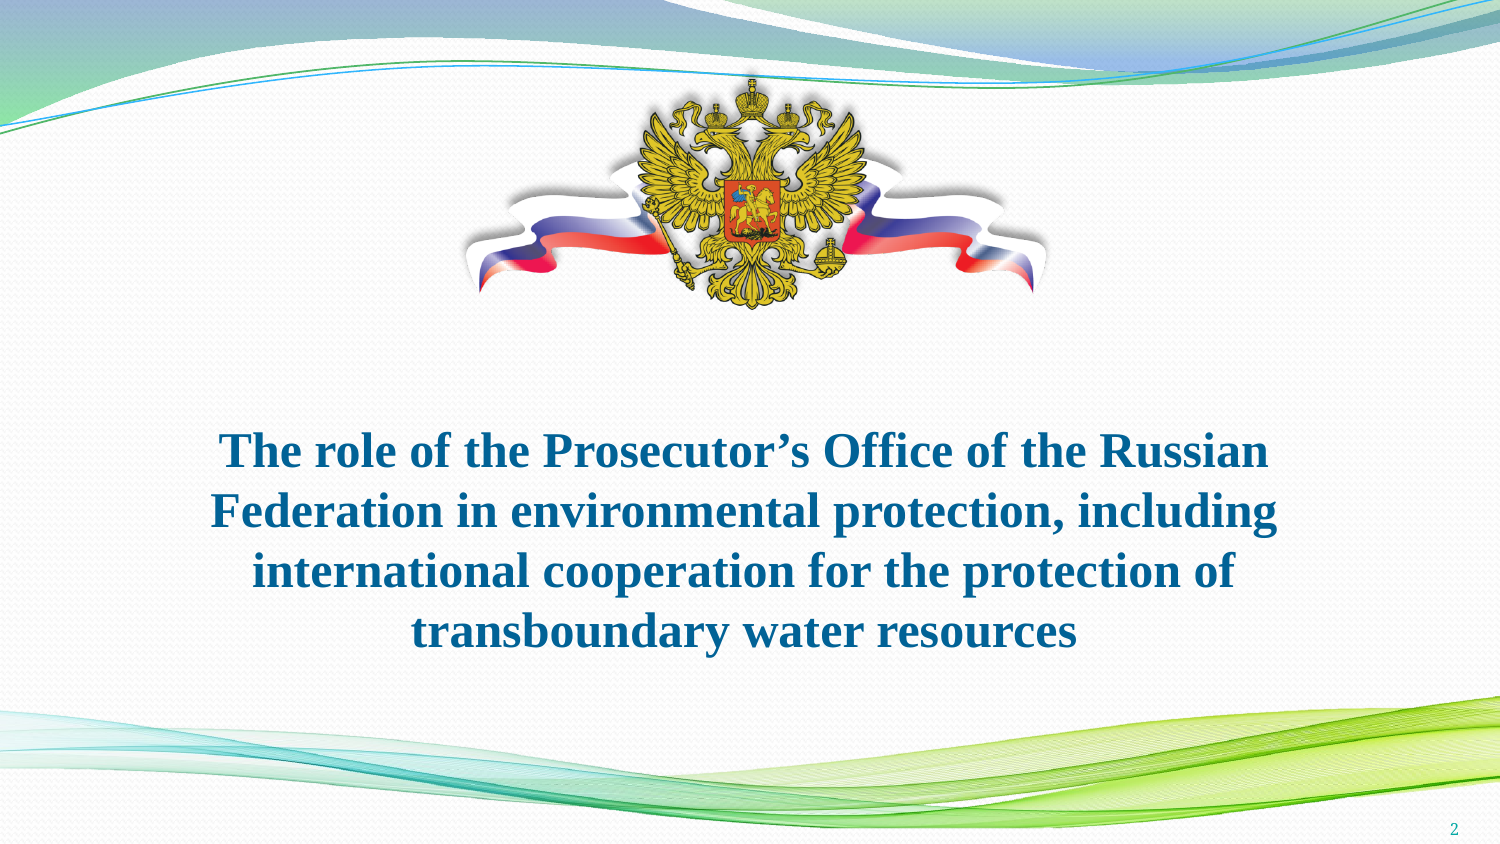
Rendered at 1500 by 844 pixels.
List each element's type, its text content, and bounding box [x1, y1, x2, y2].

picture [0, 696, 1500, 844]
text_box The role of the Prosecutor’s Office of the Russian Federation in environmental protection, including international cooperation for the protection of transboundary water resources [88, 410, 1400, 665]
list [466, 78, 1046, 310]
